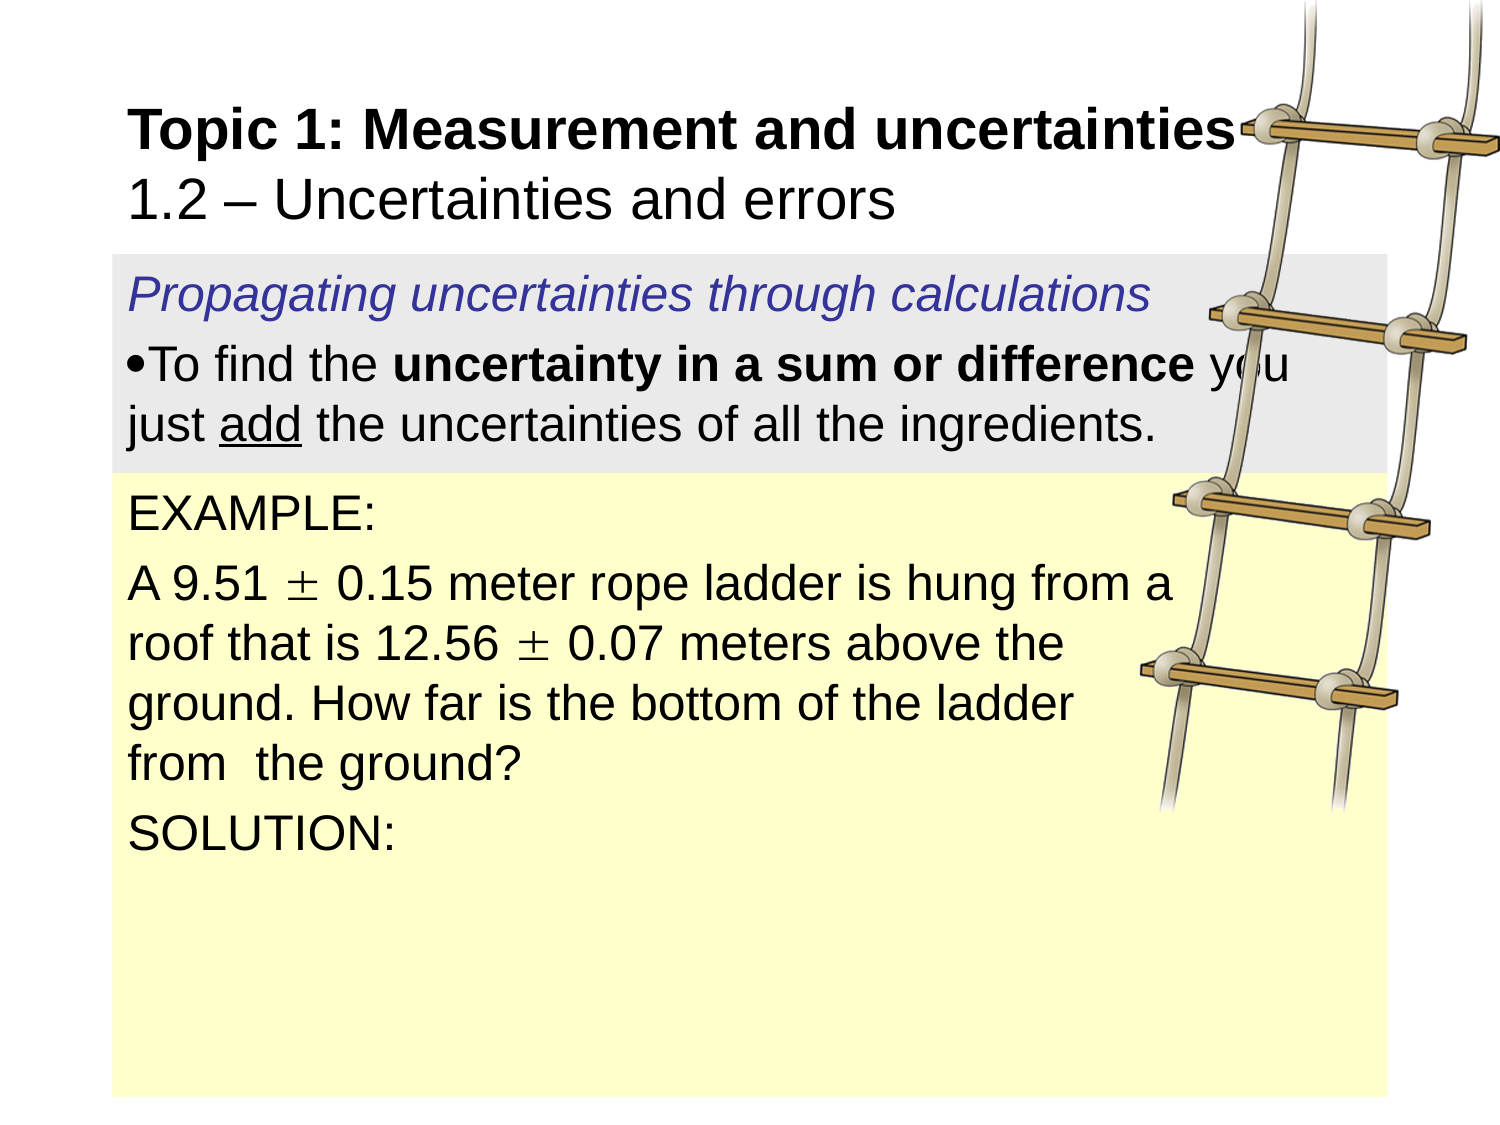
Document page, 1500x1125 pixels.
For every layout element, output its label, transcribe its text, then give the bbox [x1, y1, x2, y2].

text_box EXAMPLE: A 9.51  0.15 meter rope ladder is hung from a roof that is 12.56  0.07 meters above the ground. How far is the bottom of the ladder from the ground? SOLUTION: [112, 473, 1388, 1098]
picture [1125, 0, 1500, 839]
text_box Propagating uncertainties through calculations To find the uncertainty in a sum or difference you just add the uncertainties of all the ingredients. [112, 254, 1120, 473]
title Topic 1: Measurement and uncertainties 1.2 – Uncertainties and errors [112, 87, 1120, 235]
